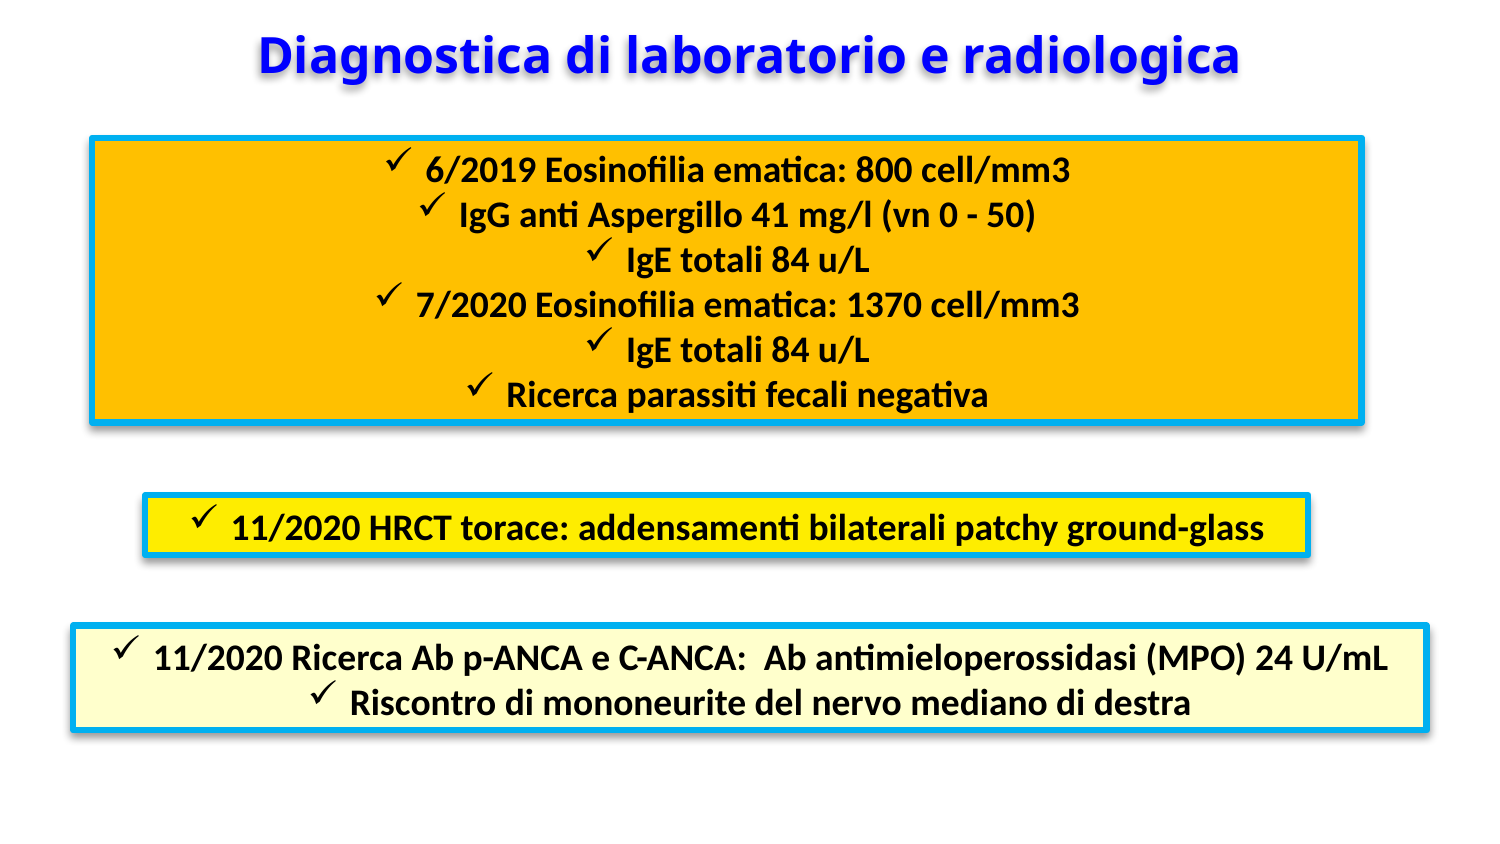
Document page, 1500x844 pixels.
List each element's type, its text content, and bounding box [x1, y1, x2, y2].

text_box Diagnostica di laboratorio e radiologica [138, 16, 1362, 91]
text_box 11/2020 Ricerca Ab p-ANCA e C-ANCA: Ab antimieloperossidasi (MPO) 24 U/mL Riscontro di mononeurite del nervo mediano di destra [73, 625, 1427, 731]
text_box 6/2019 Eosinofilia ematica: 800 cell/mm3 IgG anti Aspergillo 41 mg/l (vn 0 - 50) IgE totali 84 u/L 7/2020 Eosinofilia ematica: 1370 cell/mm3 IgE totali 84 u/L Ricerca parassiti fecali negativa [92, 137, 1362, 423]
text_box 11/2020 HRCT torace: addensamenti bilaterali patchy ground-glass [145, 495, 1309, 556]
